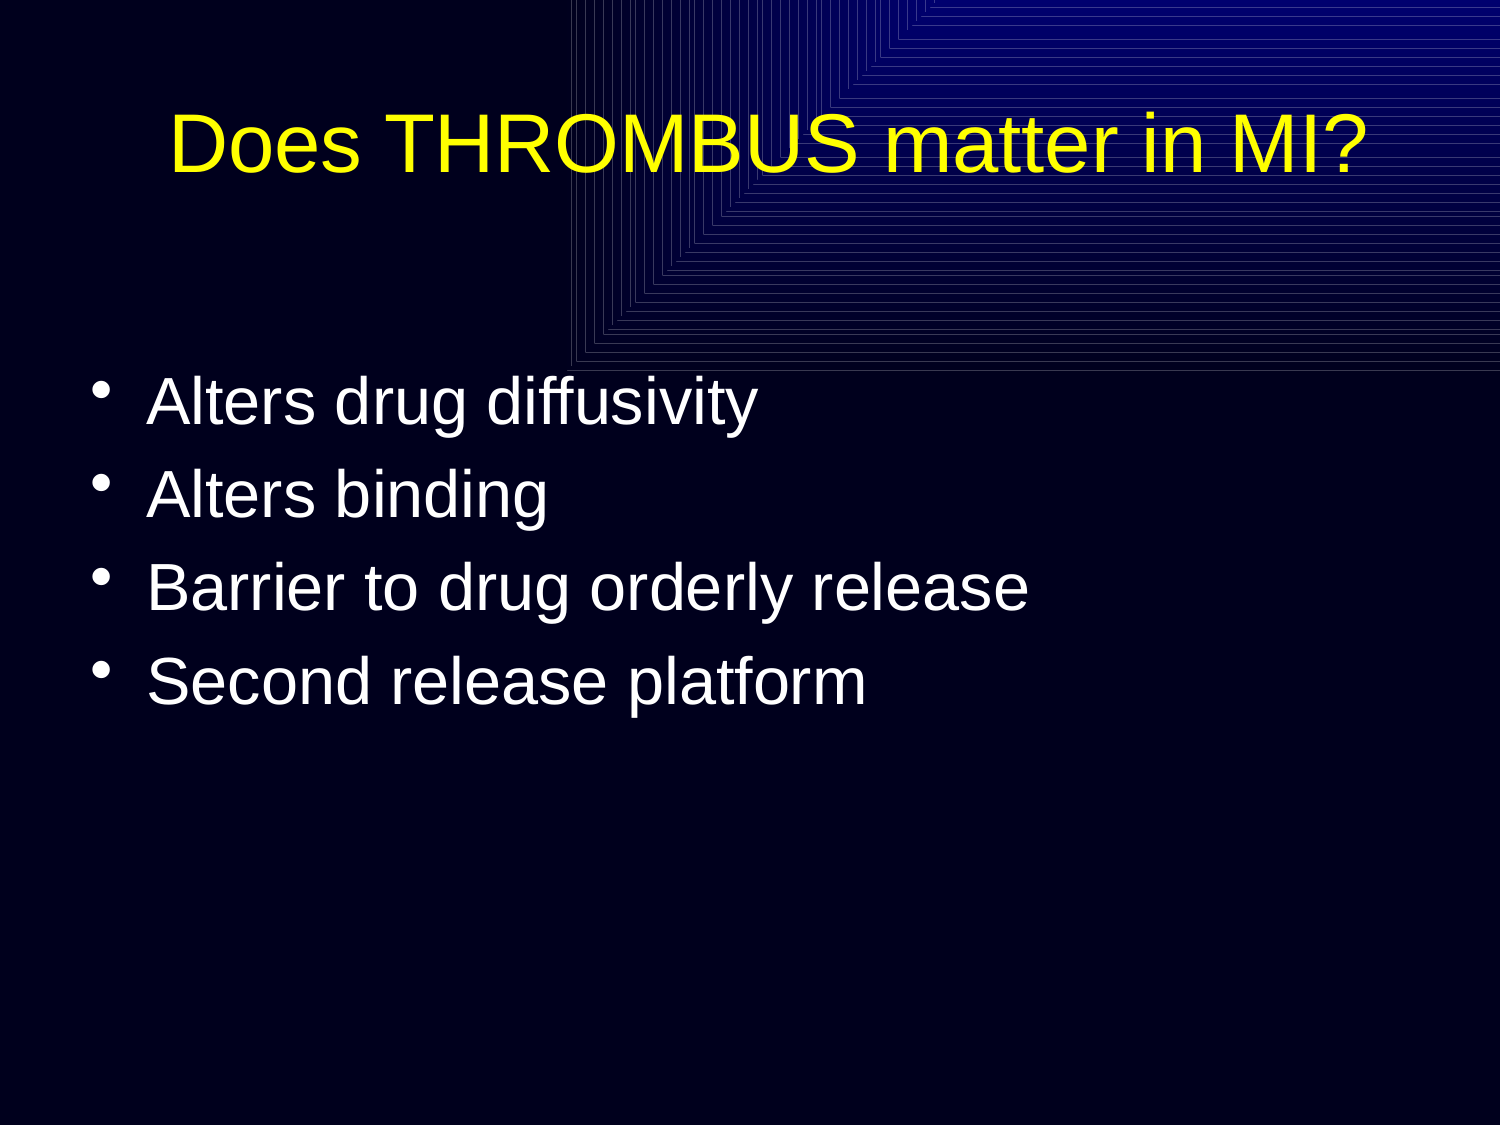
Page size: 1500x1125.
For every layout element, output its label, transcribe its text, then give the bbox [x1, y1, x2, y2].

list Alters drug diffusivity Alters binding Barrier to drug orderly release Second release platform [74, 349, 1426, 813]
title Does THROMBUS matter in MI? [74, 44, 1463, 233]
